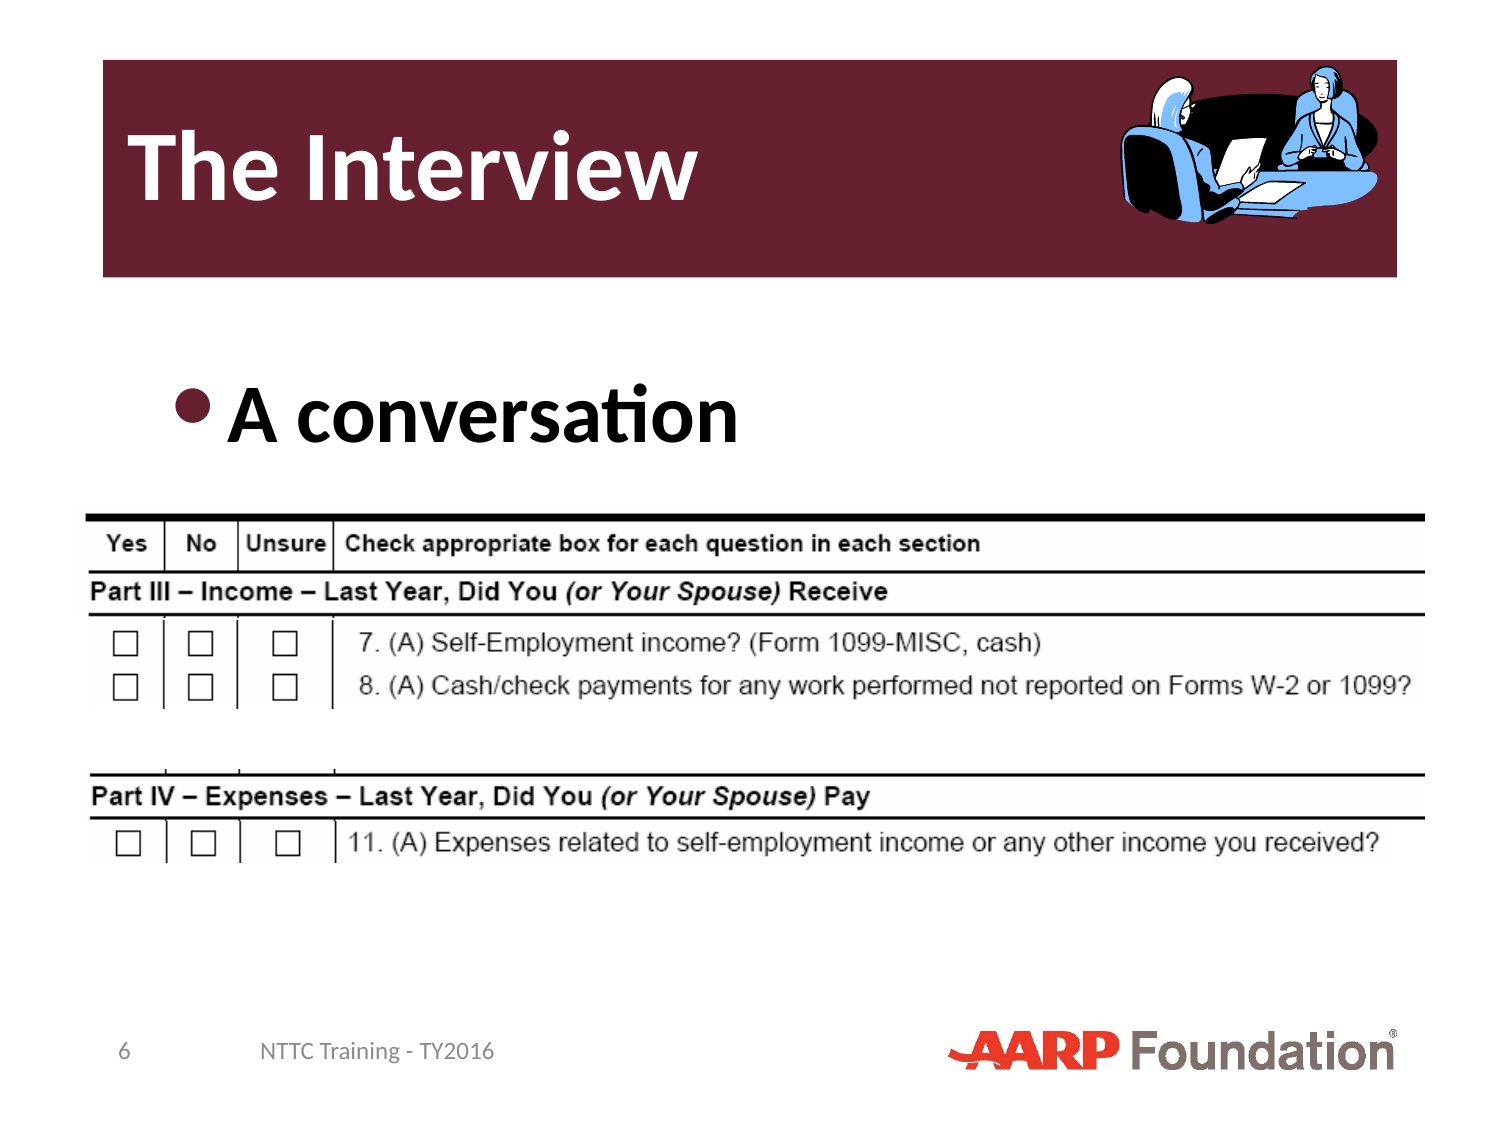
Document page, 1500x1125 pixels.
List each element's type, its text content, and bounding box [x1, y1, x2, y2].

picture [74, 506, 1425, 618]
list A conversation [155, 351, 1394, 506]
picture [84, 769, 1425, 863]
picture [948, 1029, 1397, 1070]
picture [93, 620, 1421, 709]
picture [1118, 62, 1389, 225]
title The Interview [103, 59, 1397, 278]
footer NTTC Training - TY2016 [245, 1019, 812, 1080]
slide_number 6 [103, 1019, 208, 1080]
